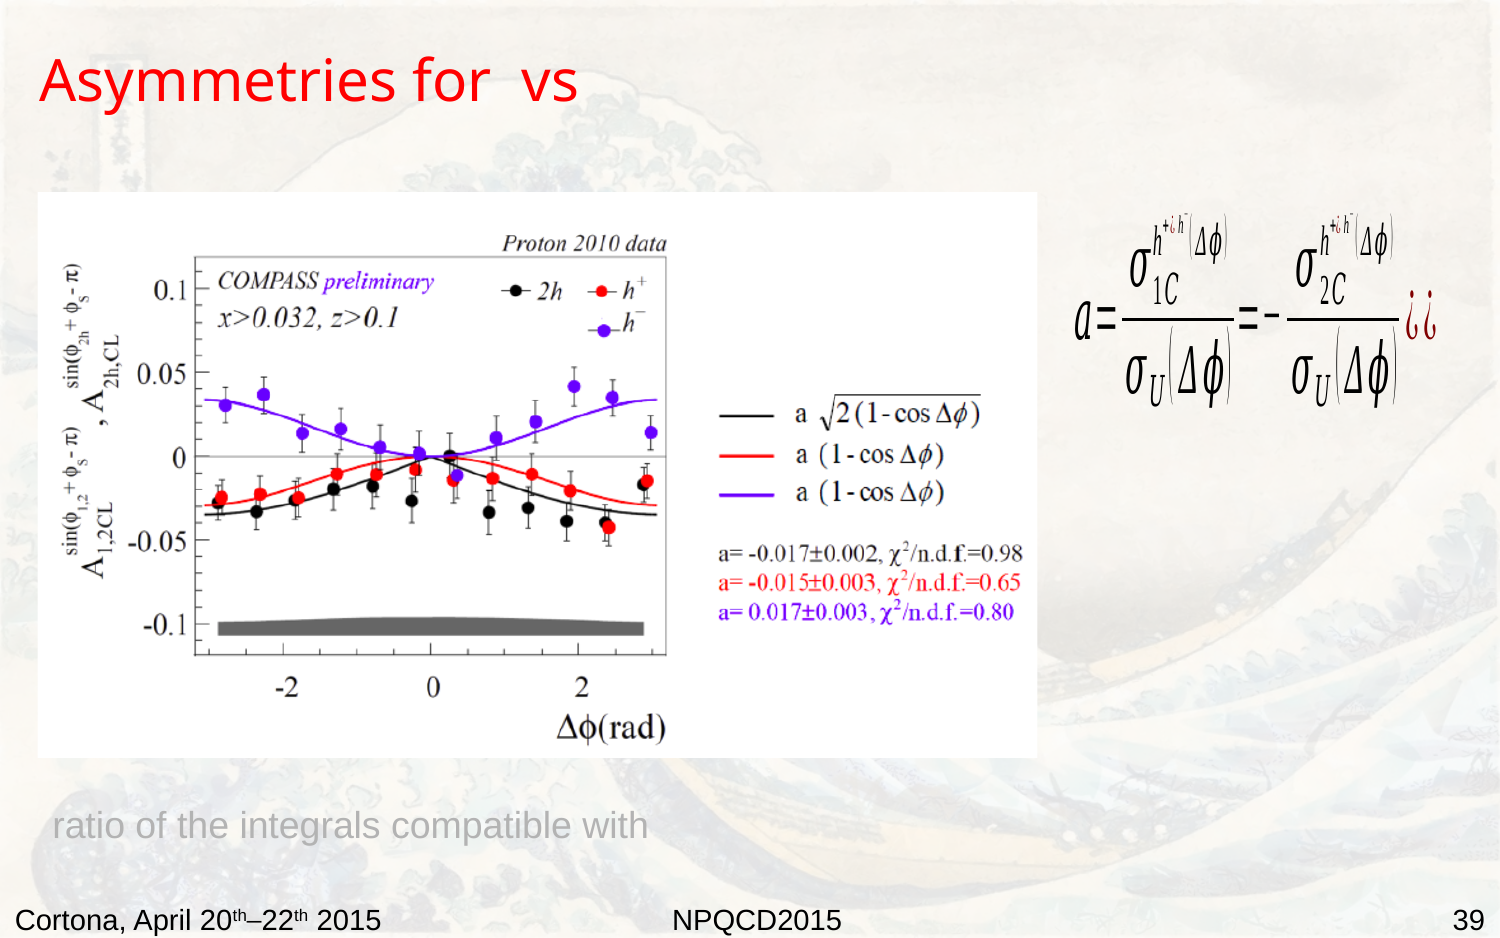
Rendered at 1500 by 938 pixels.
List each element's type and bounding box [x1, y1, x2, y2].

text_box [37, 192, 1038, 758]
